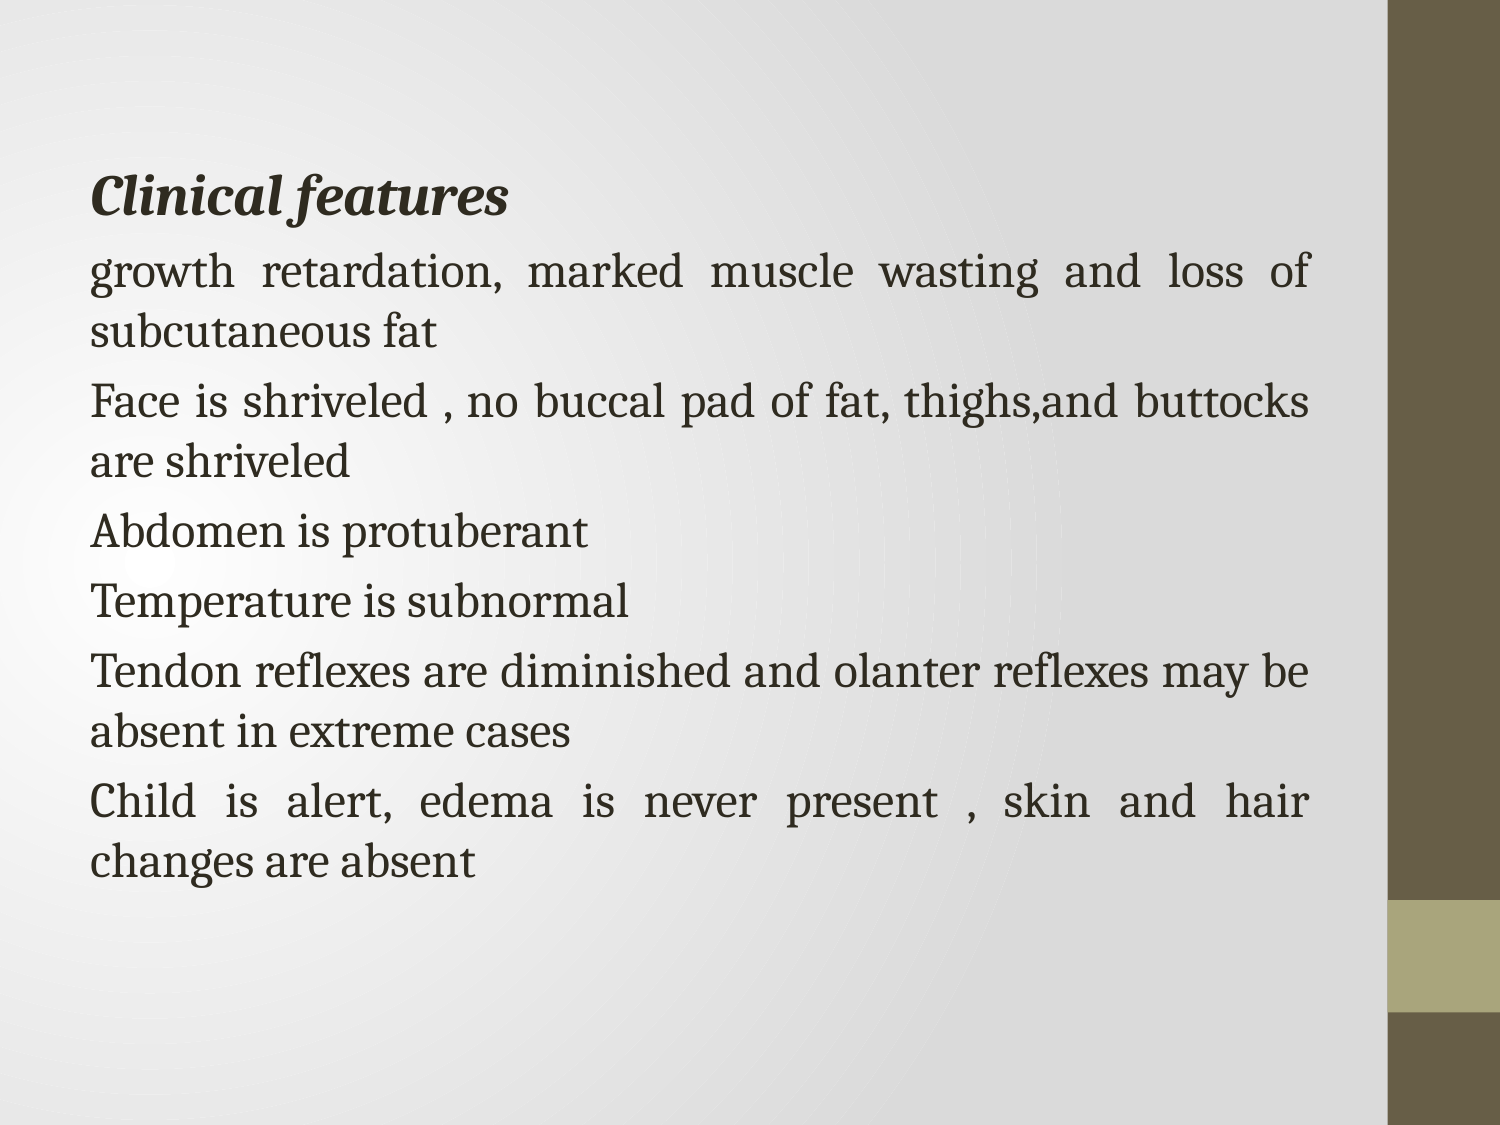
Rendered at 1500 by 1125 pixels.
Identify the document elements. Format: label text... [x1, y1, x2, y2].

list Clinical features growth retardation, marked muscle wasting and loss of subcutaneous fat Face is shriveled , no buccal pad of fat, thighs,and buttocks are shriveled Abdomen is protuberant Temperature is subnormal Tendon reflexes are diminished and olanter reflexes may be absent in extreme cases Child is alert, edema is never present , skin and hair changes are absent [75, 149, 1325, 1050]
